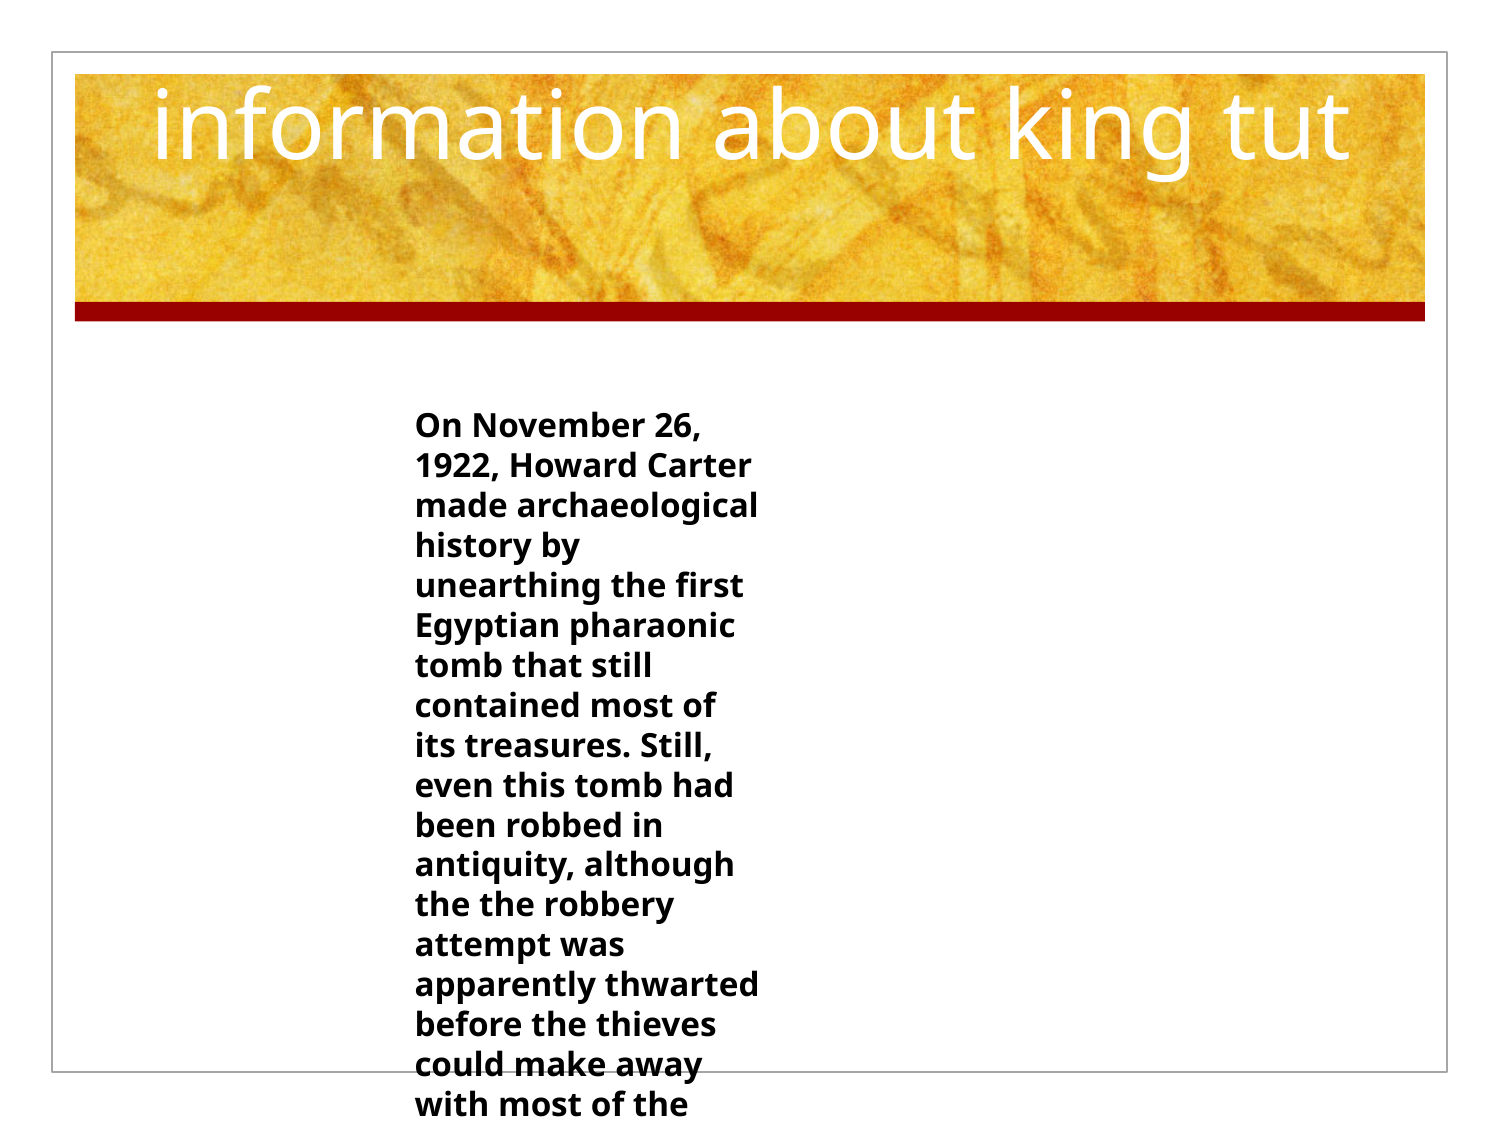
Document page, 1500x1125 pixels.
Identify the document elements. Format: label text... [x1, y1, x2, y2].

text_box On November 26, 1922, Howard Carter made archaeological history by unearthing the first Egyptian pharaonic tomb that still contained most of its treasures. Still, even this tomb had been robbed in antiquity, although the the robbery attempt was apparently thwarted before the thieves could make away with most of the treasure. [399, 397, 775, 1125]
title information about king tut [108, 74, 1392, 292]
picture [75, 74, 1425, 301]
text_box [849, 48, 1225, 103]
